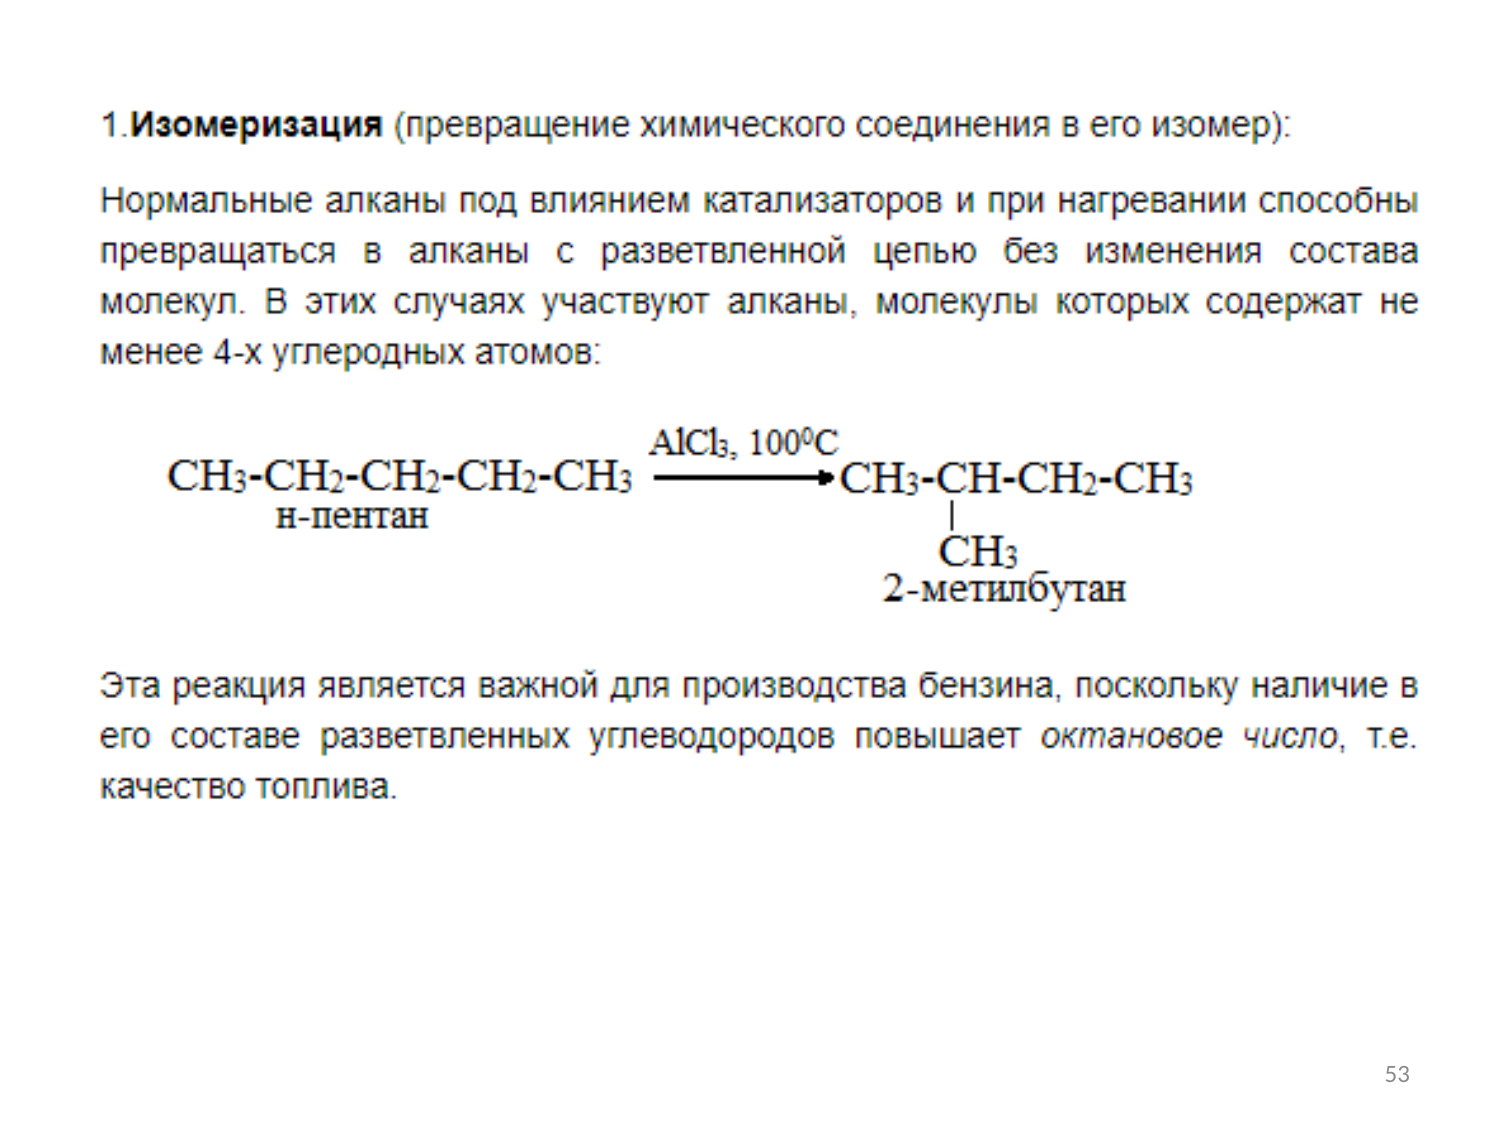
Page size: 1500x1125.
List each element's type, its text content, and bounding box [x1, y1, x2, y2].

picture [76, 89, 1500, 823]
slide_number 53 [1074, 1042, 1425, 1103]
